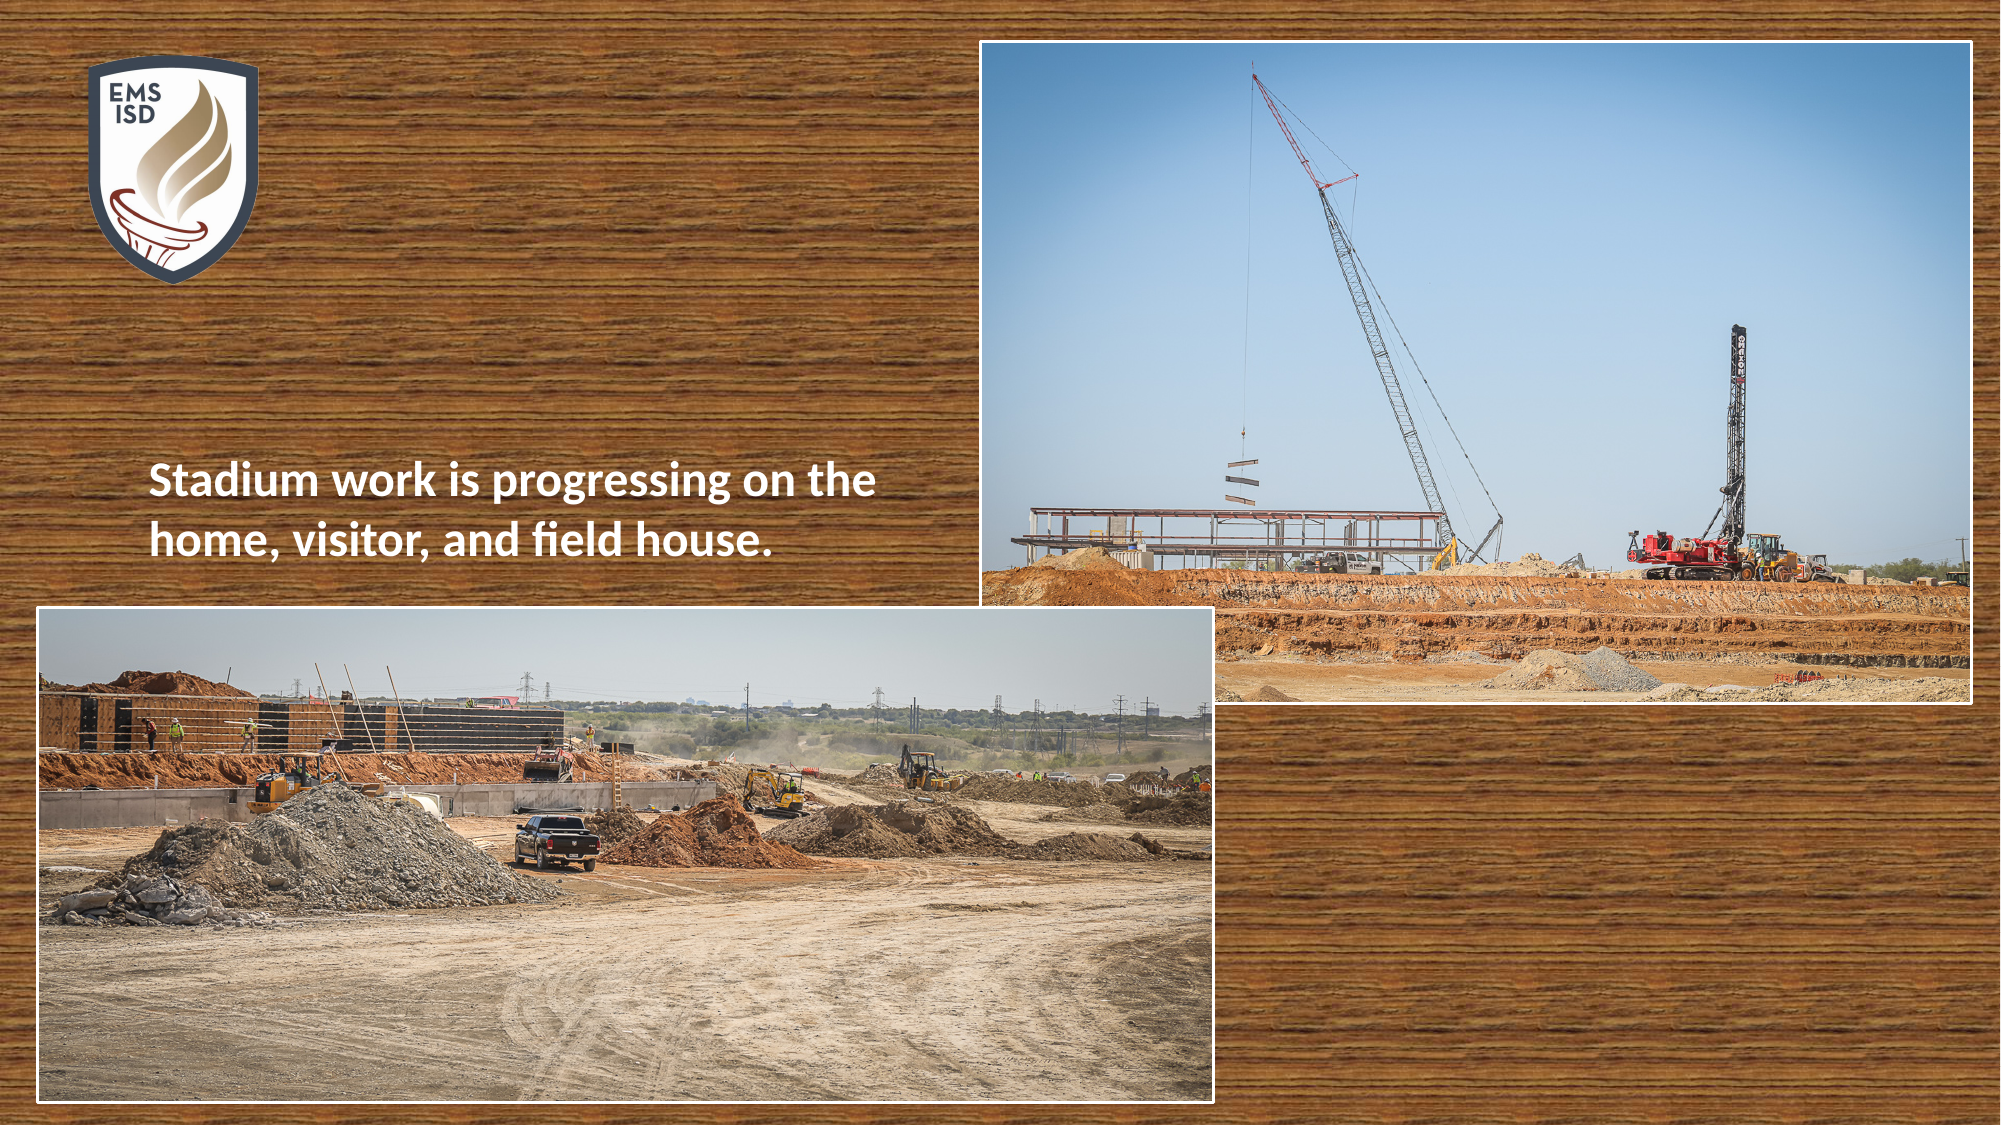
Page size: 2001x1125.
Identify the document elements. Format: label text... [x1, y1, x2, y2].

picture [0, 0, 2001, 1125]
text_box Stadium work is progressing on the home, visitor, and field house. [133, 438, 924, 574]
